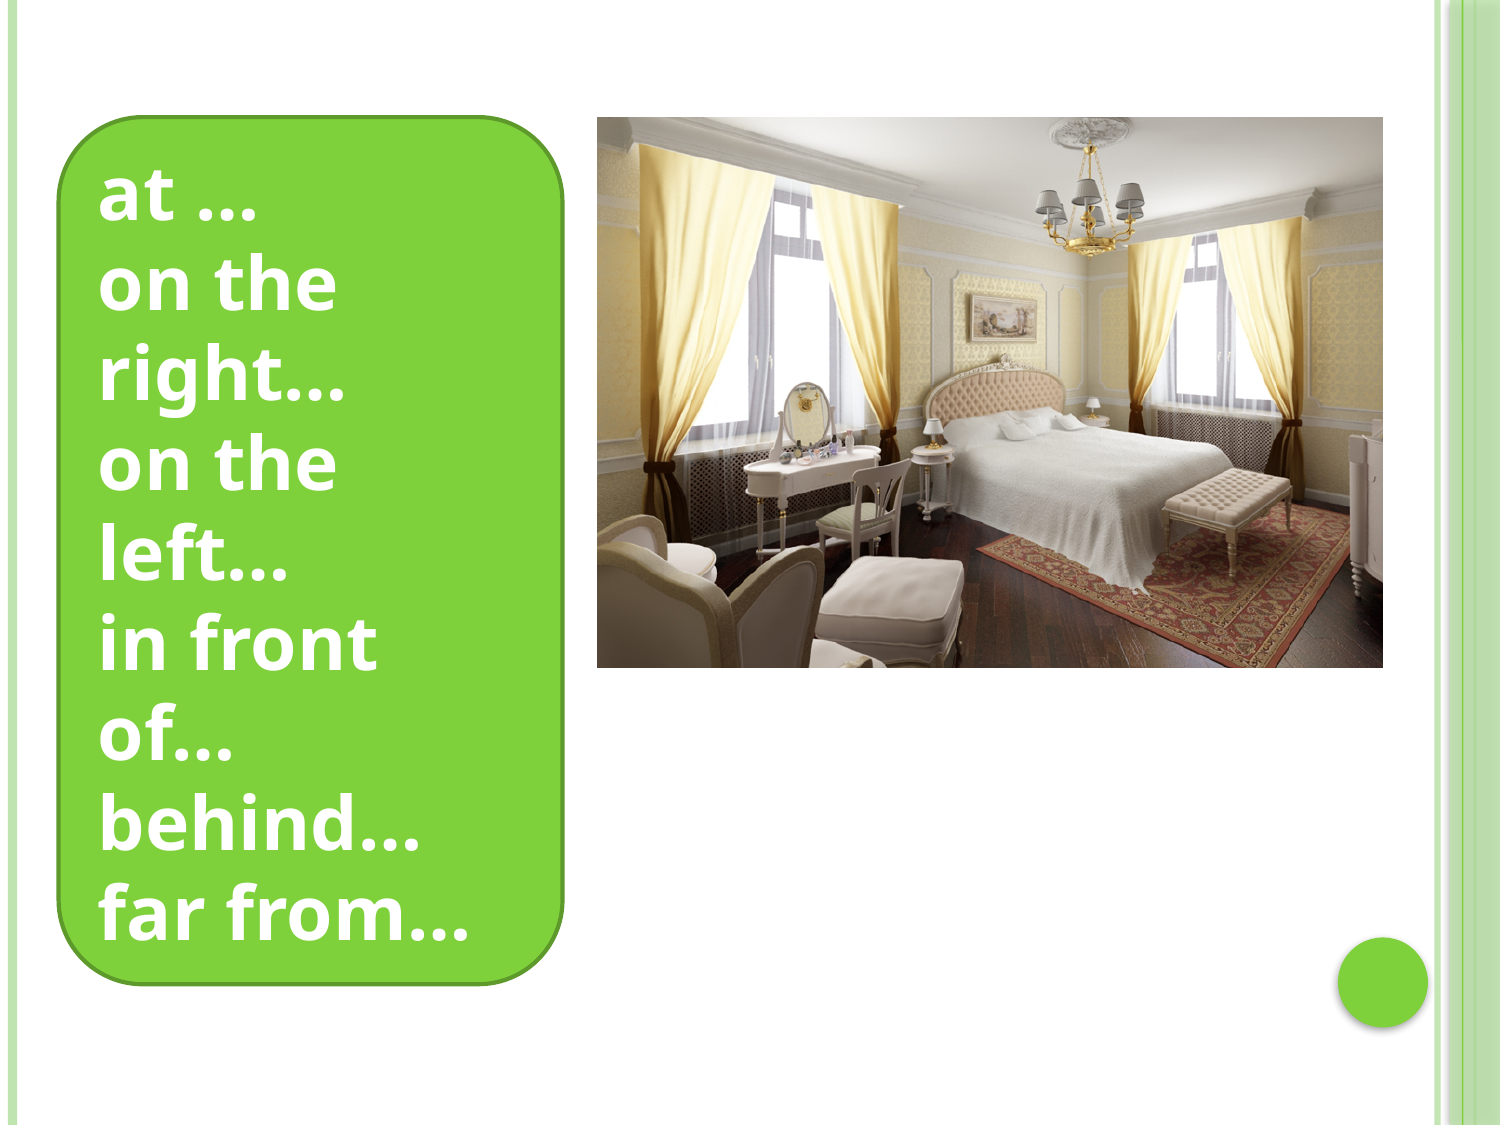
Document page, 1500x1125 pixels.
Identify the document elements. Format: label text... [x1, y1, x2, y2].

picture [597, 116, 1384, 668]
text_box at … on the right… on the left… in front of… behind… far from… [56, 115, 565, 987]
